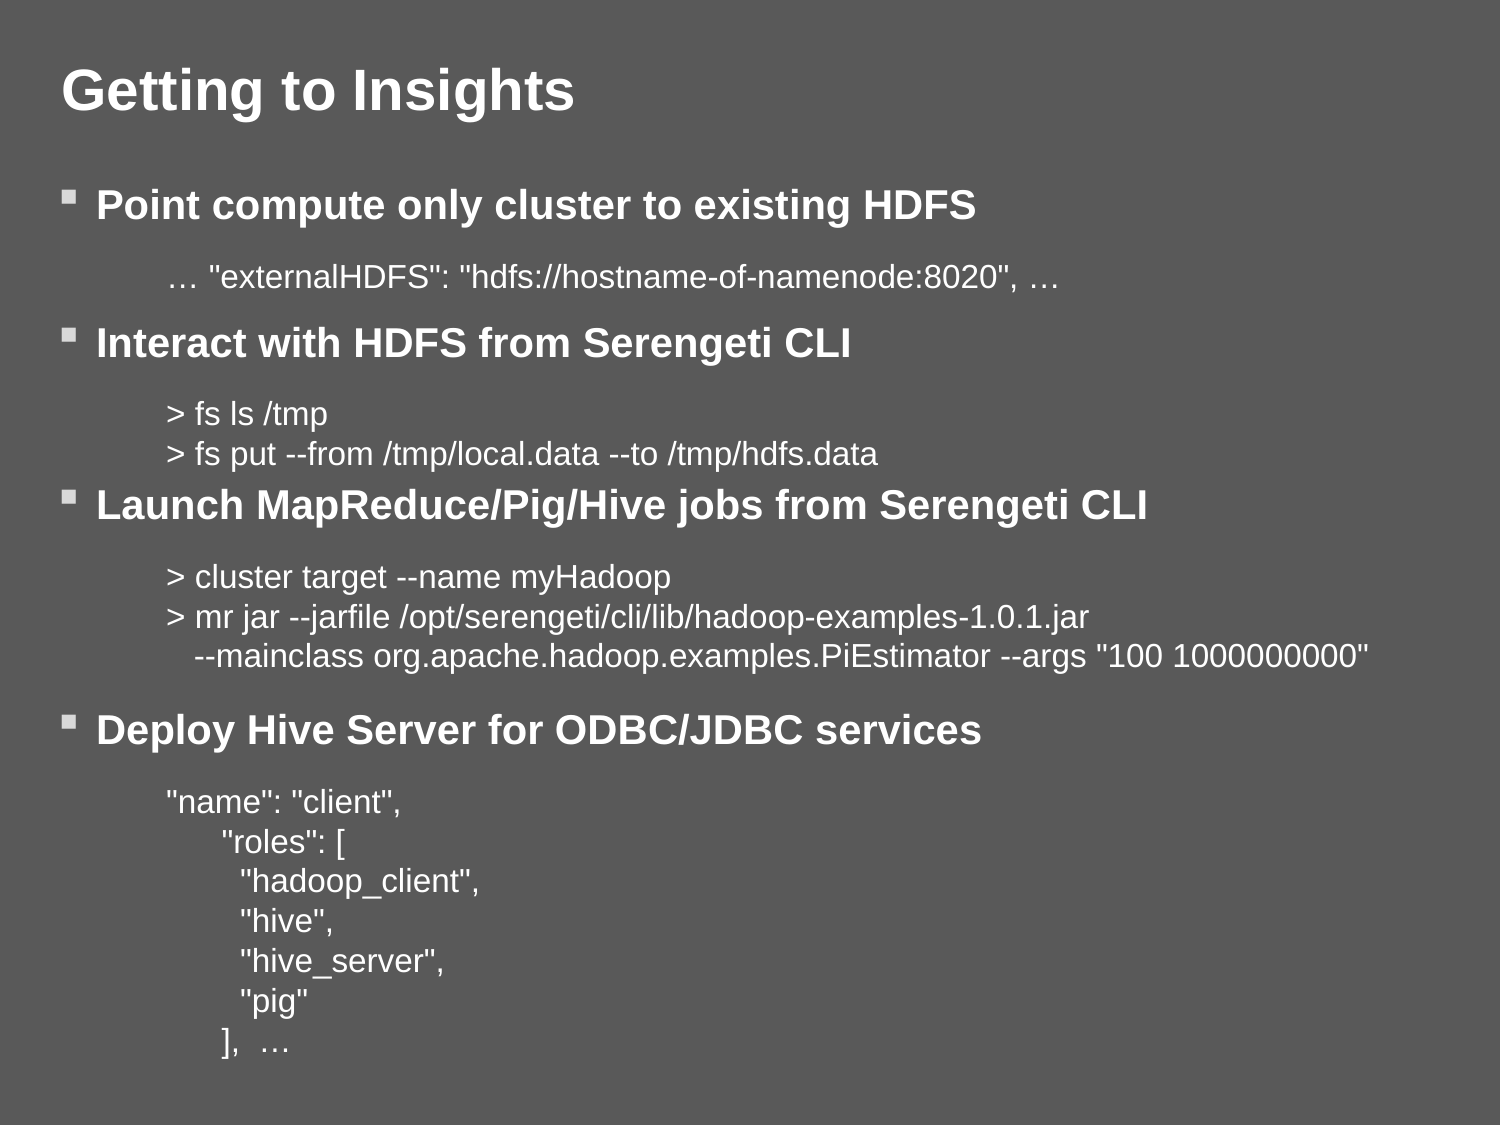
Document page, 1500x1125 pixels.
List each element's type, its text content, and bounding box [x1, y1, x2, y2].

text_box "name": "client", "roles": [ "hadoop_client", "hive", "hive_server", "pig" ], … [151, 772, 1389, 1067]
list Point compute only cluster to existing HDFS Interact with HDFS from Serengeti CLI Launch MapReduce/Pig/Hive jobs from Serengeti CLI Deploy Hive Server for ODBC/JDBC services [57, 177, 1434, 1029]
text_box > fs ls /tmp > fs put --from /tmp/local.data --to /tmp/hdfs.data [151, 384, 1389, 480]
text_box > cluster target --name myHadoop > mr jar --jarfile /opt/serengeti/cli/lib/hadoop-examples-1.0.1.jar --mainclass org.apache.hadoop.examples.PiEstimator --args "100 1000000000" [151, 547, 1389, 682]
text_box … "externalHDFS": "hdfs://hostname-of-namenode:8020", … [151, 247, 1389, 303]
title Getting to Insights [61, 27, 1452, 147]
